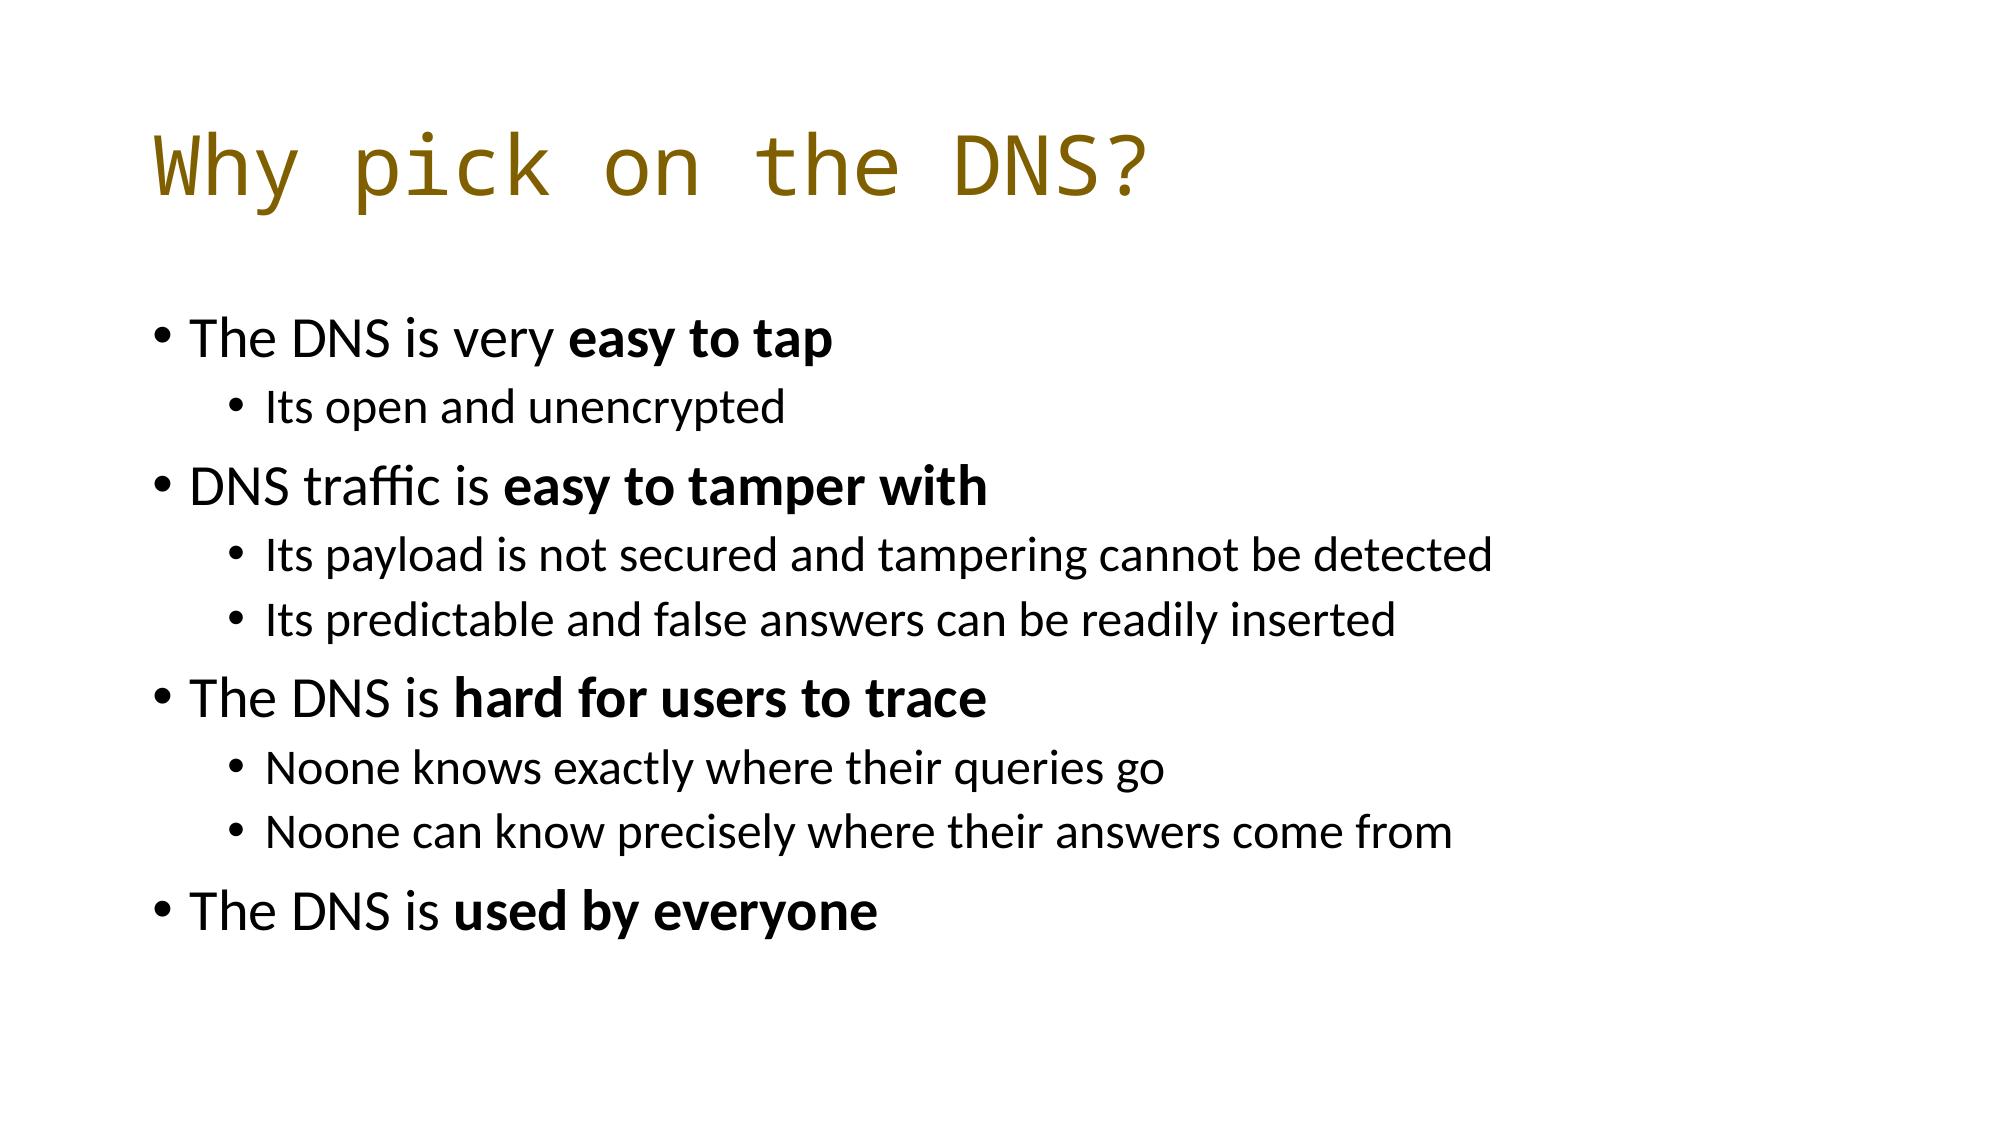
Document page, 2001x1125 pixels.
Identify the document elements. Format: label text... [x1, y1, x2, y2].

title Why pick on the DNS? [137, 59, 1863, 278]
list The DNS is very easy to tap Its open and unencrypted DNS traffic is easy to tamper with Its payload is not secured and tampering cannot be detected Its predictable and false answers can be readily inserted The DNS is hard for users to trace Noone knows exactly where their queries go Noone can know precisely where their answers come from The DNS is used by everyone [137, 299, 1863, 1014]
